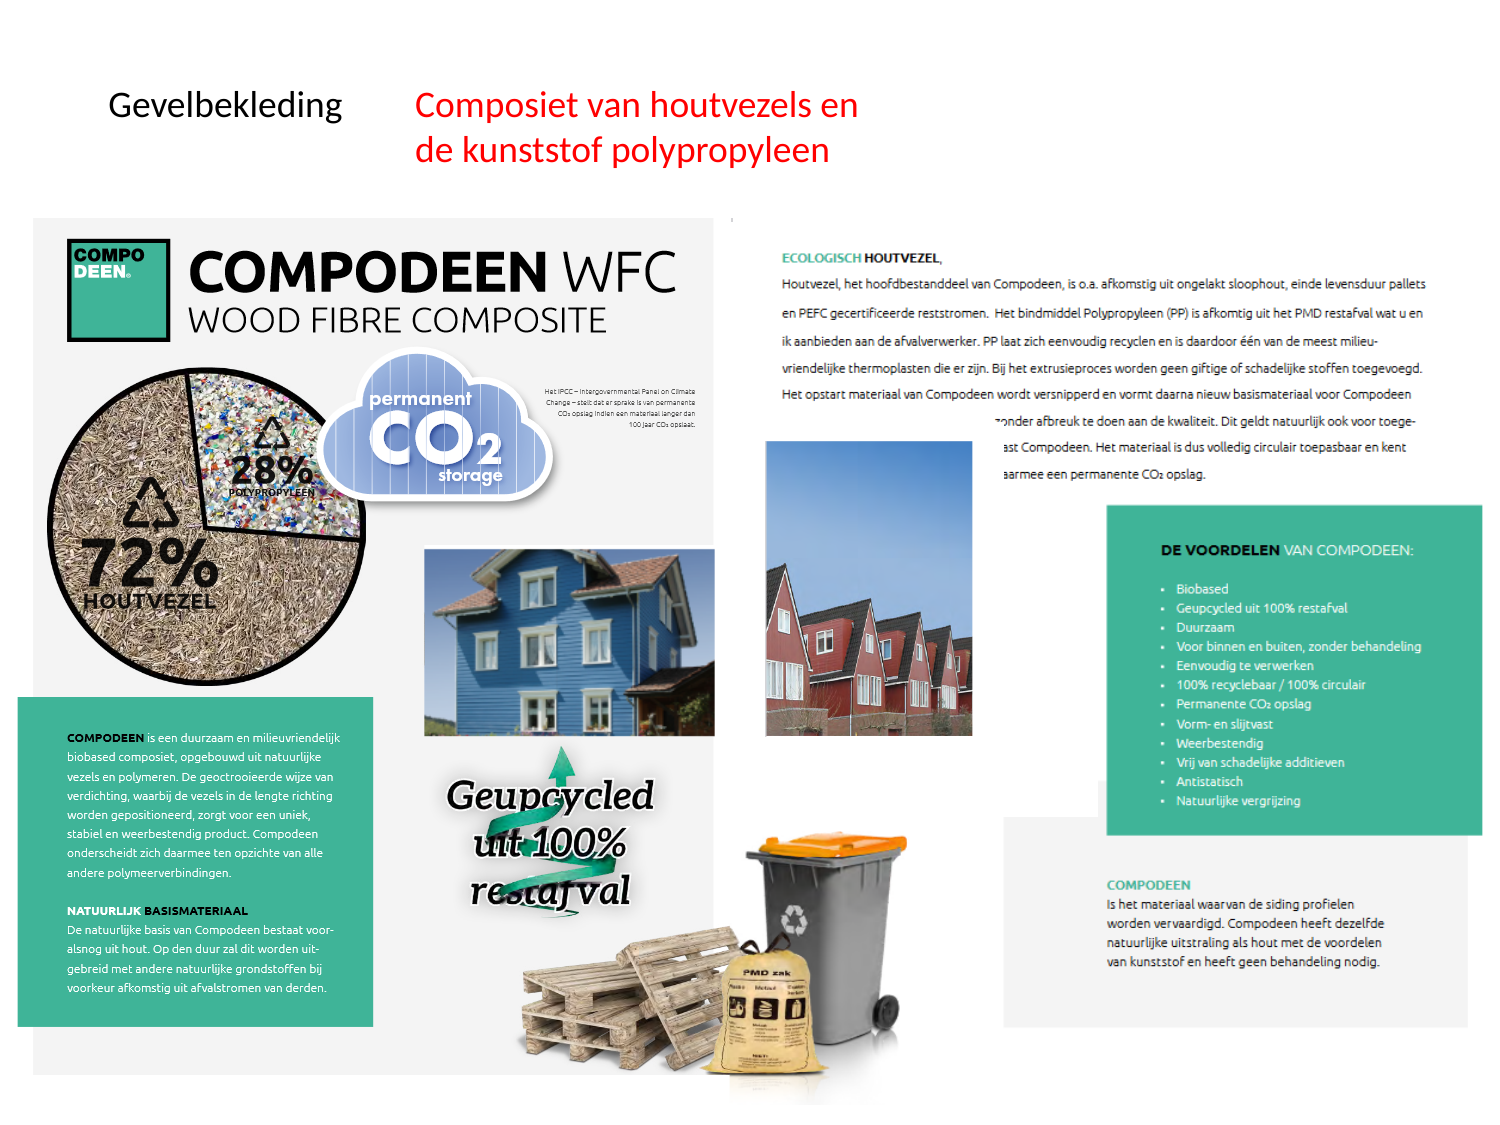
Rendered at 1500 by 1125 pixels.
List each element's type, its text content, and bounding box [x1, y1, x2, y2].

text_box Gevelbekleding [93, 72, 358, 132]
picture [765, 441, 973, 737]
text_box Composiet van houtvezels en de kunststof polypropyleen [400, 72, 903, 177]
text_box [17, 218, 1483, 1105]
picture [424, 545, 715, 737]
